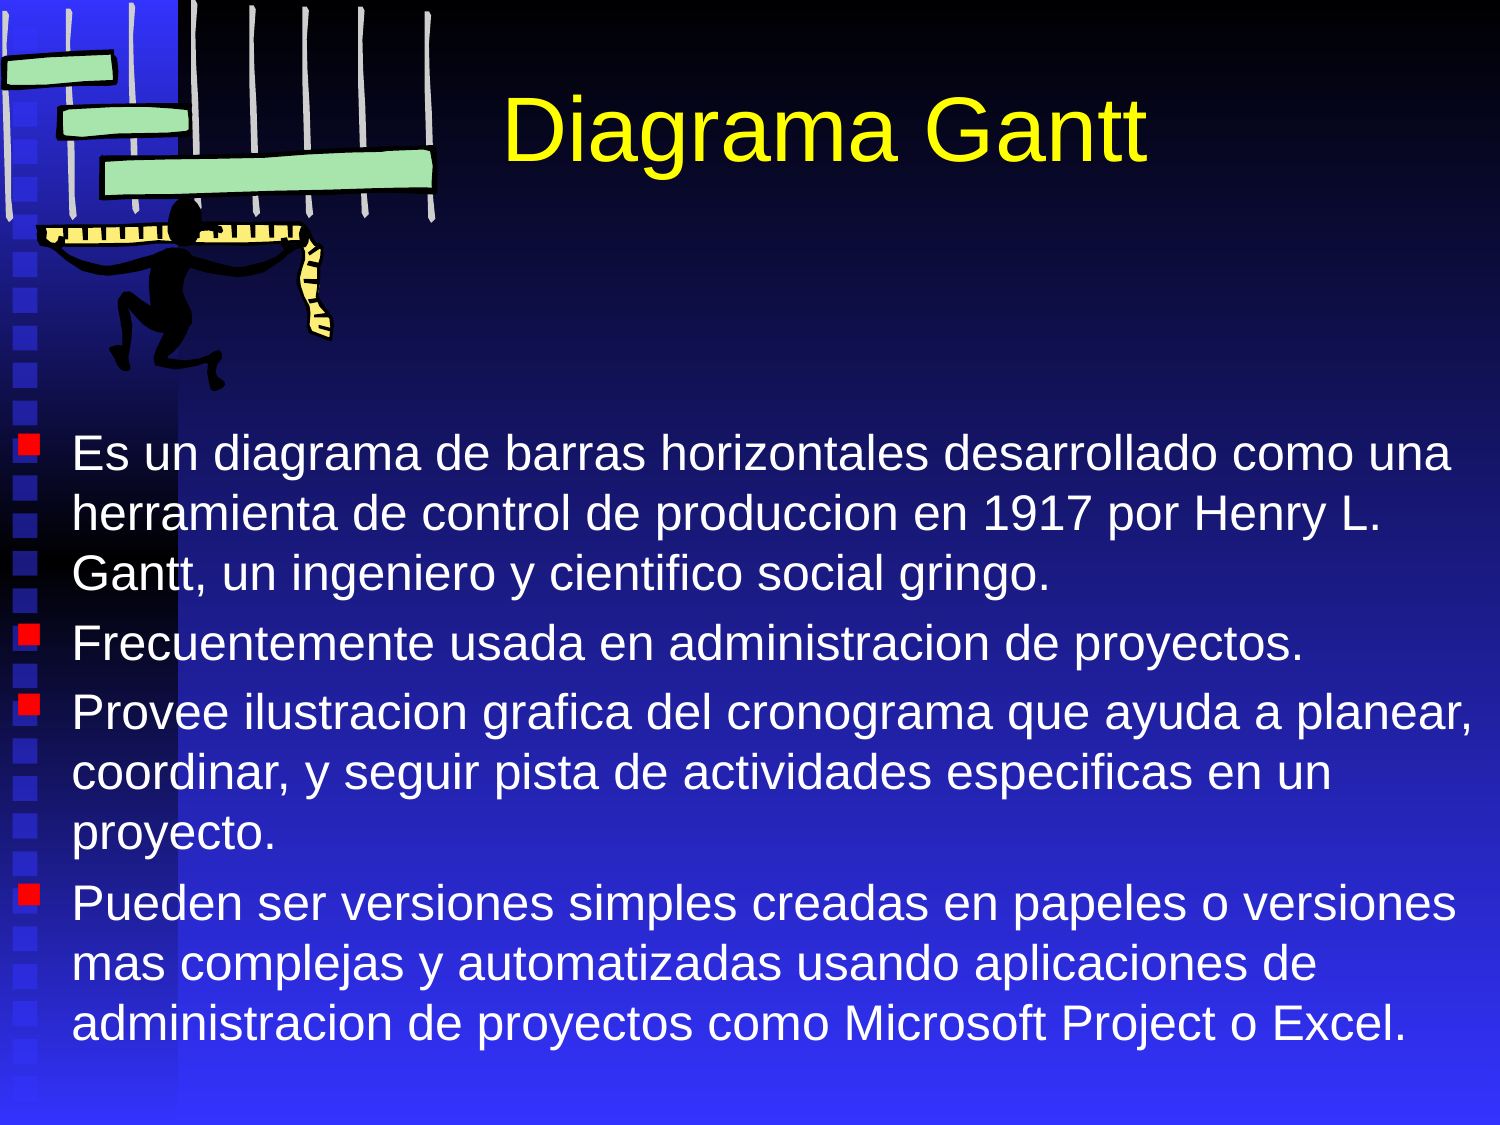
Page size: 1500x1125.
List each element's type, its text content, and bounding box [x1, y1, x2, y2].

list Es un diagrama de barras horizontales desarrollado como una herramienta de control de produccion en 1917 por Henry L. Gantt, un ingeniero y cientifico social gringo. Frecuentemente usada en administracion de proyectos. Provee ilustracion grafica del cronograma que ayuda a planear, coordinar, y seguir pista de actividades especificas en un proyecto. Pueden ser versiones simples creadas en papeles o versiones mas complejas y automatizadas usando aplicaciones de administracion de proyectos como Microsoft Project o Excel. [0, 362, 1500, 1125]
title Diagrama Gantt [438, 0, 1463, 188]
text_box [0, 0, 438, 391]
